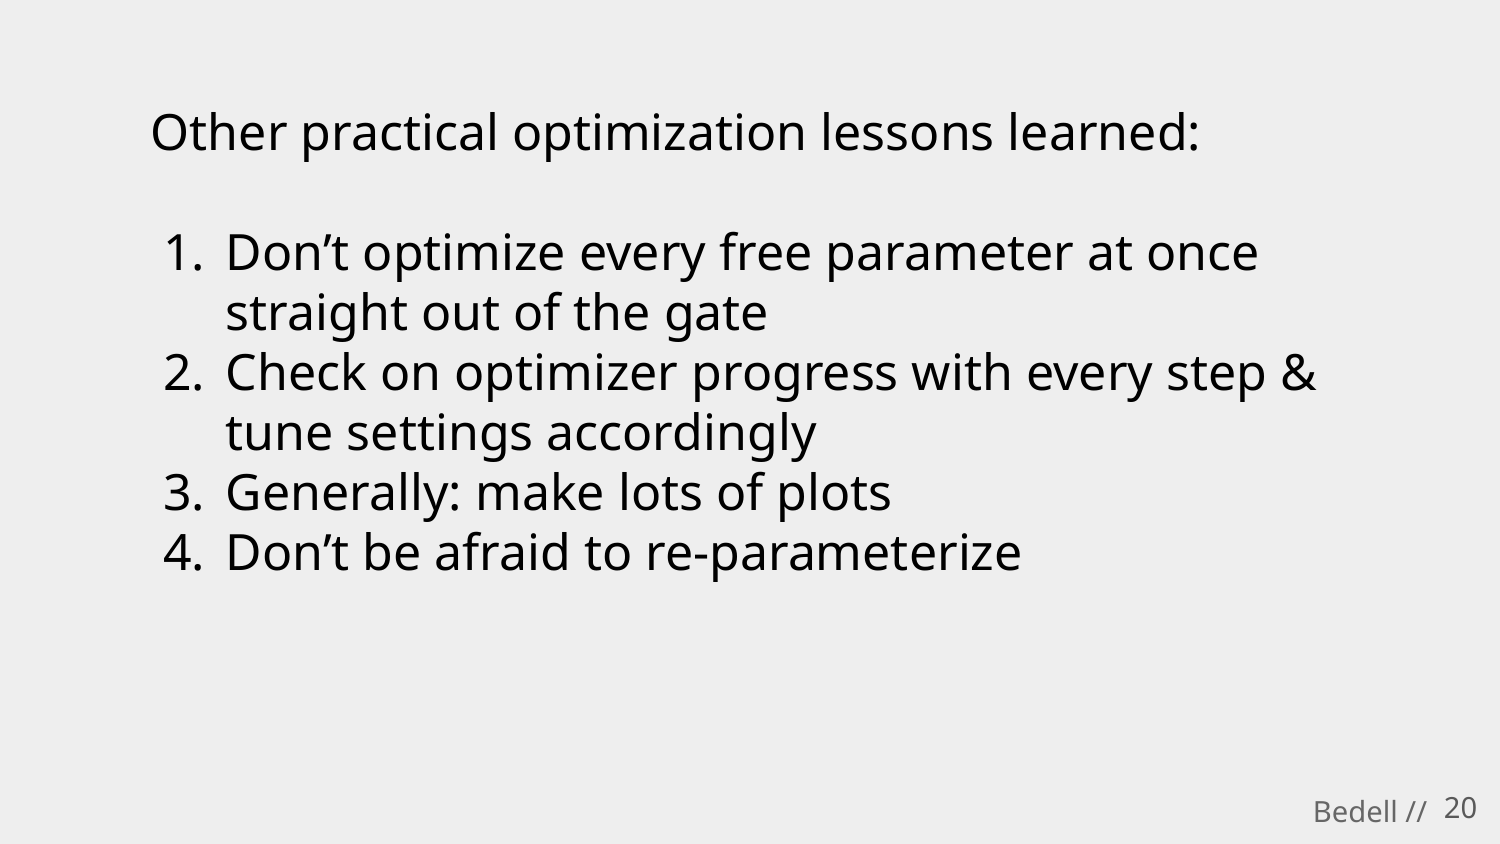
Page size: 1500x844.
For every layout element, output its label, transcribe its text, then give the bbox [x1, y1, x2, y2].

text_box Other practical optimization lessons learned: Don’t optimize every free parameter at once straight out of the gate Check on optimizer progress with every step & tune settings accordingly Generally: make lots of plots Don’t be afraid to re-parameterize [135, 85, 1343, 748]
slide_number ‹#› [1411, 777, 1493, 842]
